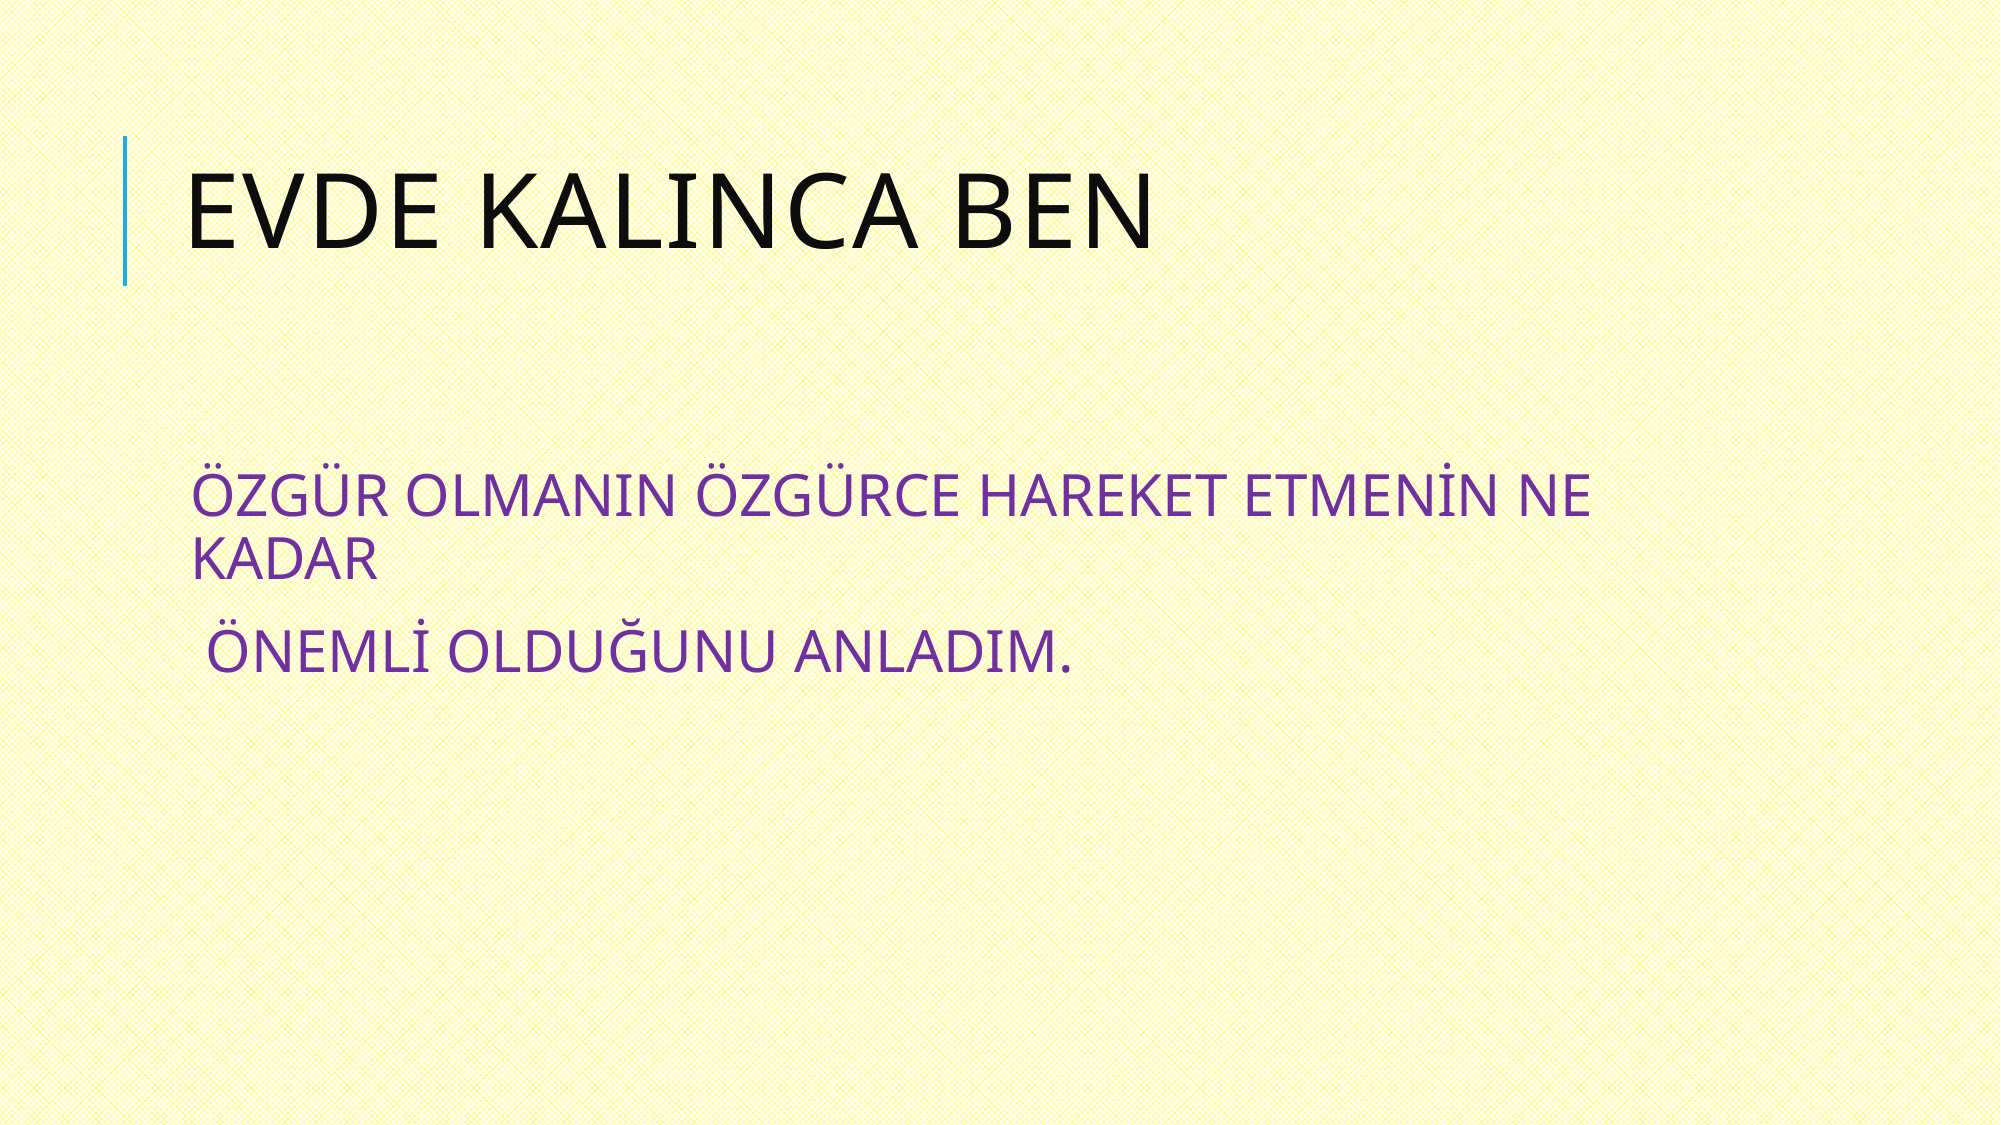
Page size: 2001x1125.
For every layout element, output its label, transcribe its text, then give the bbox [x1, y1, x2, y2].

list ÖZGÜR OLMANIN ÖZGÜRCE HAREKET ETMENİN NE KADAR ÖNEMLİ OLDUĞUNU ANLADIM. [168, 375, 1763, 1035]
title EVDE KALINCA BEN [168, 96, 1763, 342]
